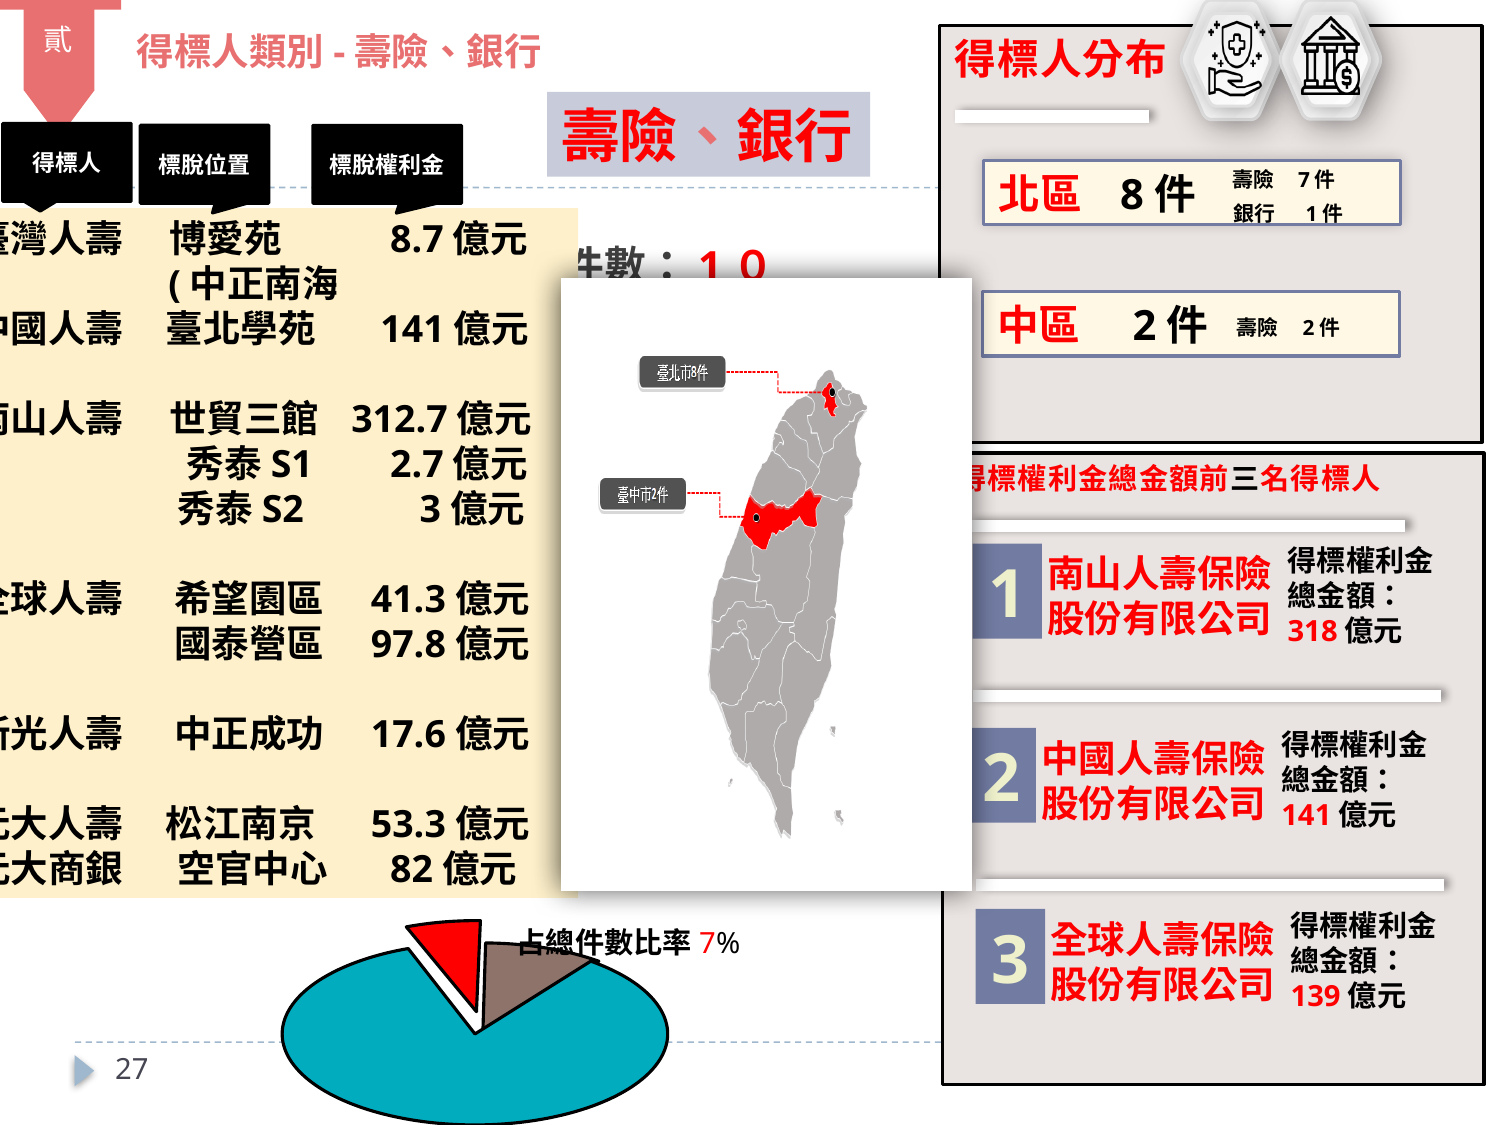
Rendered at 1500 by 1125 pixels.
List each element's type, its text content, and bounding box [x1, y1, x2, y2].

text_box [0, 0, 23, 11]
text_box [975, 899, 1474, 1022]
text_box 標脫位置 [138, 123, 271, 215]
text_box [95, 0, 123, 11]
text_box [992, 688, 1443, 704]
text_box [546, 91, 871, 299]
picture [560, 278, 972, 891]
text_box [976, 718, 1465, 841]
text_box [481, 941, 576, 1027]
text_box [987, 878, 1446, 893]
text_box [992, 518, 1407, 534]
text_box 占總件數比率7% [501, 916, 969, 967]
text_box [404, 919, 482, 1014]
slide_number 27 [100, 1042, 343, 1103]
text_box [976, 534, 1471, 657]
text_box 得標人類別-壽險、銀行 [128, 24, 848, 78]
text_box 臺灣人壽 博愛苑 (中正南海) 中國人壽 臺北學苑 南山人壽 世貿三館 秀泰S1 秀泰S2 全球人壽 希望園區 國泰營區 新光人壽 中正成功 元大人壽 松江南京 元大商銀 空官中心 [0, 208, 336, 898]
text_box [919, 25, 1483, 443]
text_box 標脫權利金 [311, 123, 464, 215]
text_box 8.7億元 141億元 312.7億元 2.7億元 3億元 41.3億元 97.8億元 17.6億元 53.3億元 82億元 [336, 208, 545, 898]
text_box 得標權利金總金額前三名得標人 [941, 453, 1486, 1086]
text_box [1279, 0, 1382, 120]
text_box [280, 947, 670, 1125]
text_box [1180, 0, 1279, 120]
text_box 得標人 [1, 121, 133, 213]
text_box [23, 0, 95, 138]
